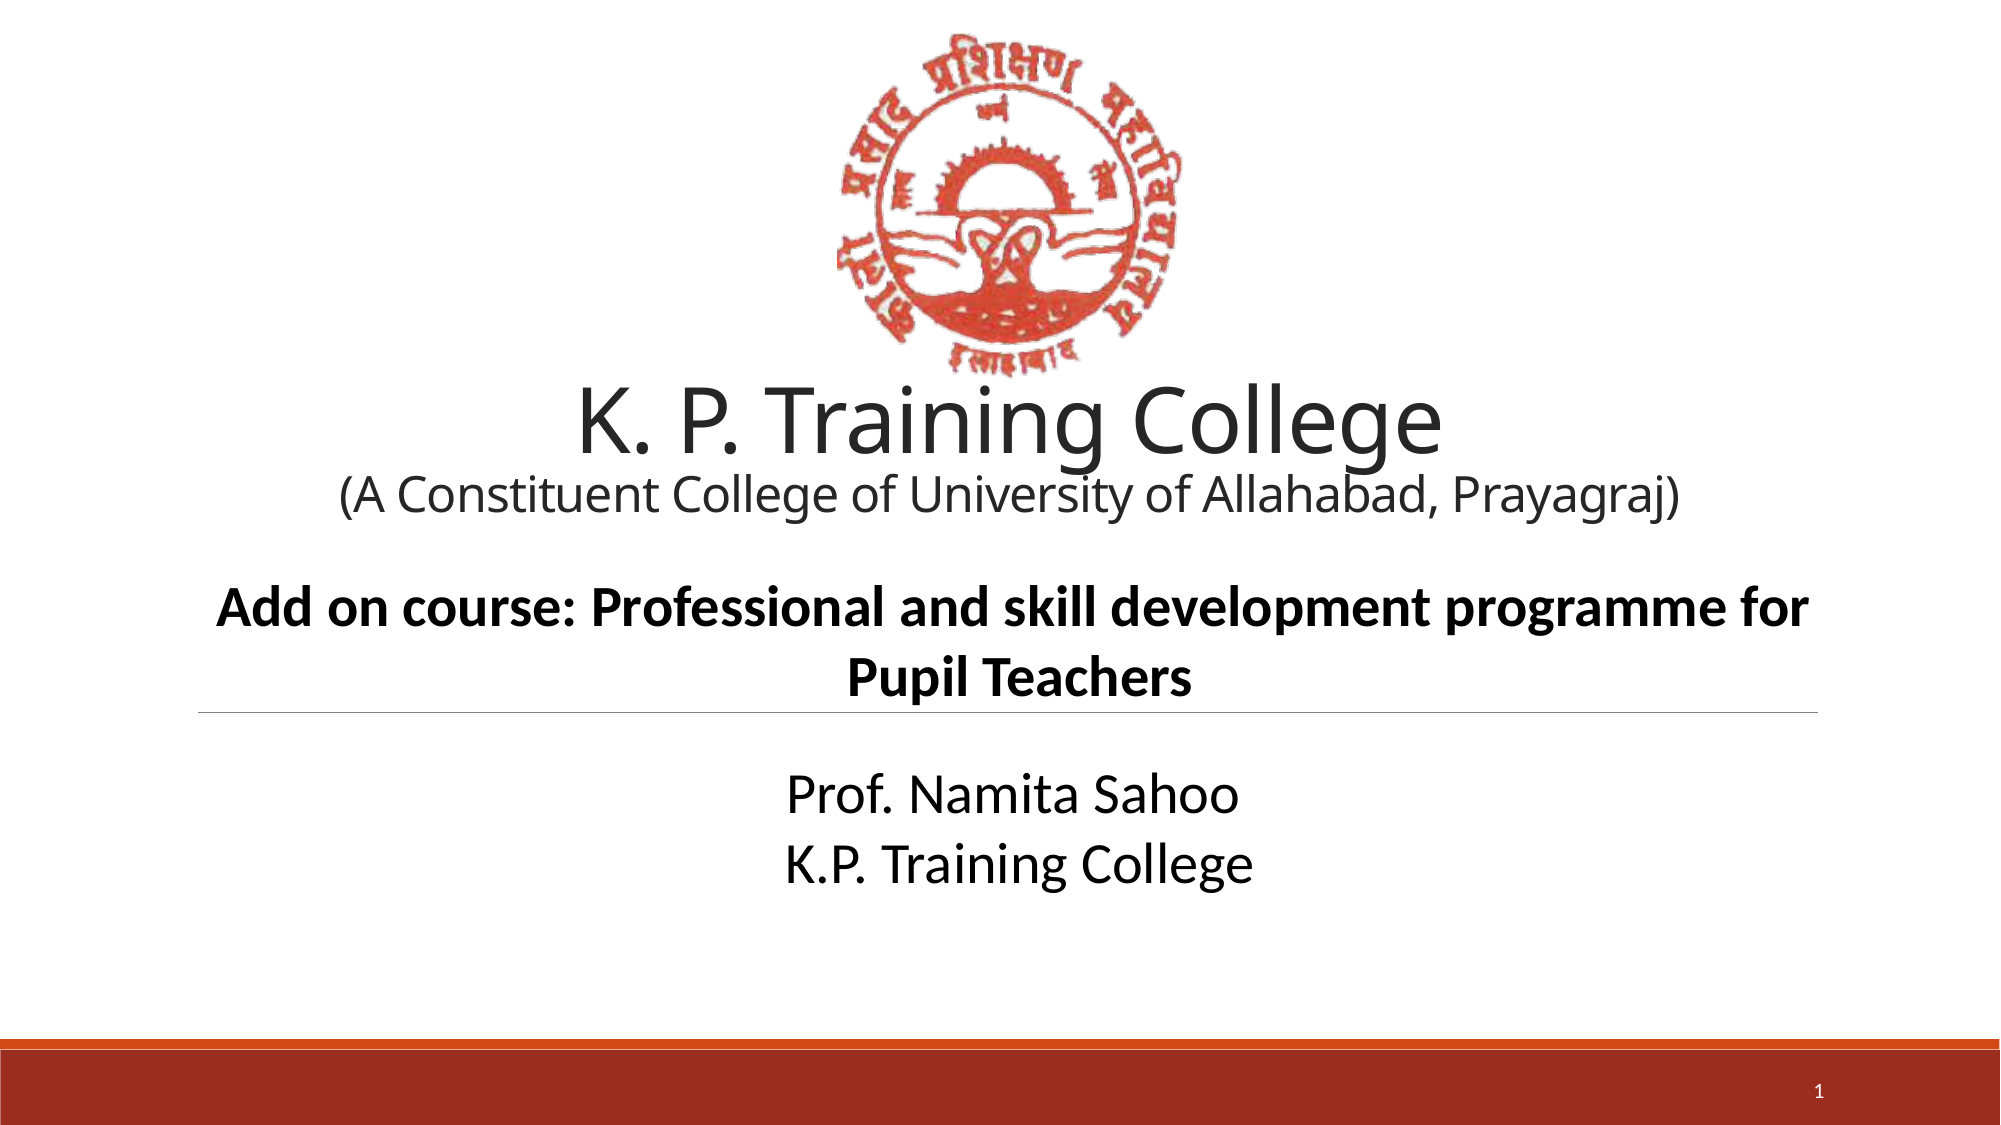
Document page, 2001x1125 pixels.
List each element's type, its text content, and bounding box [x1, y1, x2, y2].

slide_number 1 [1624, 1059, 1840, 1120]
picture [836, 33, 1183, 380]
text_box Add on course: Professional and skill development programme for Pupil Teachers [200, 560, 1840, 716]
text_box Prof. Namita Sahoo K.P. Training College [724, 748, 1316, 903]
title K. P. Training College (A Constituent College of University of Allahabad, Prayagraj) [180, 365, 1840, 531]
